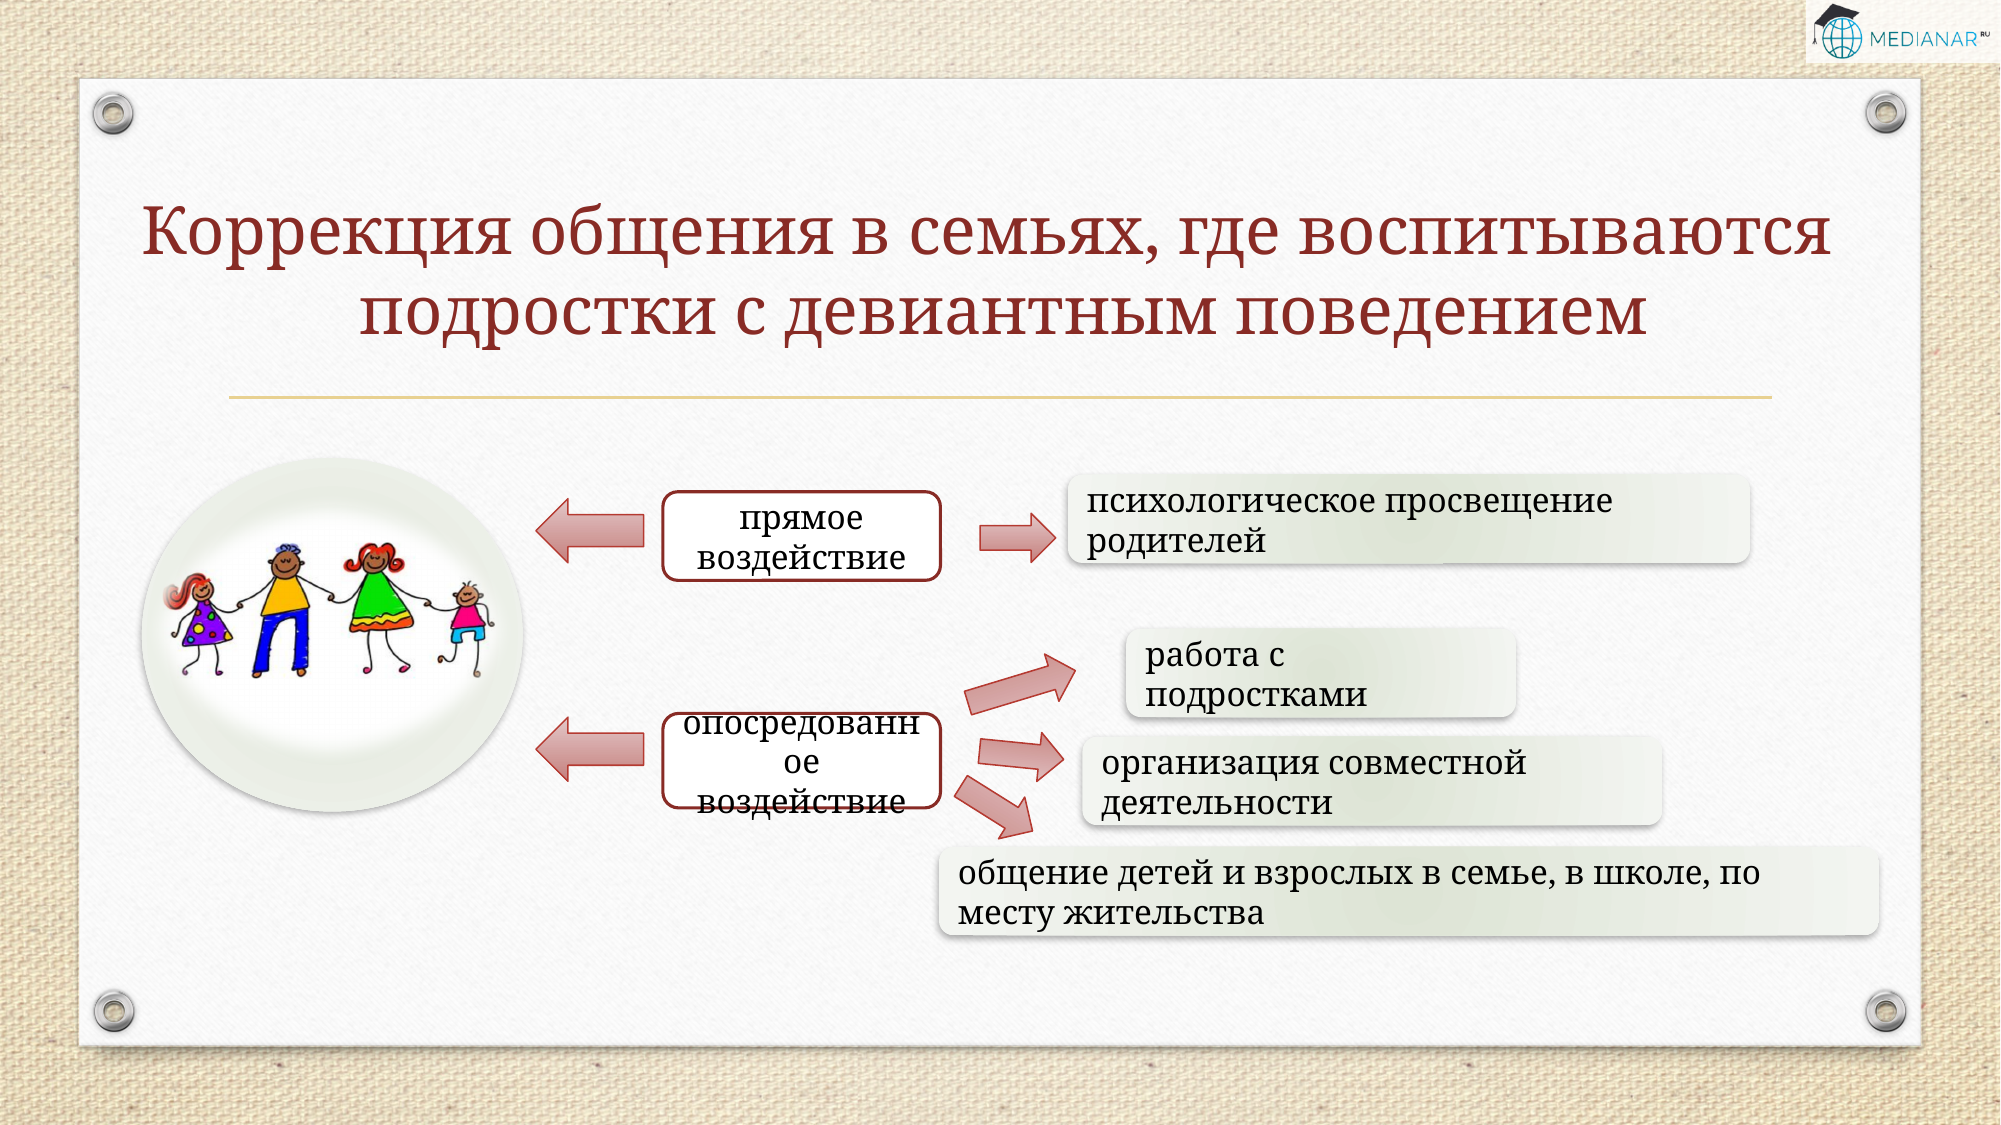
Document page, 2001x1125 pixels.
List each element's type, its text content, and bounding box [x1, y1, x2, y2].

text_box организация совместной деятельности [1081, 735, 1664, 827]
text_box общение детей и взрослых в семье, в школе, по месту жительства [937, 845, 1881, 937]
text_box [979, 512, 1057, 564]
text_box [963, 653, 1077, 716]
text_box [953, 774, 1034, 840]
text_box [535, 716, 645, 783]
text_box [977, 731, 1065, 783]
text_box [535, 497, 645, 564]
text_box опосредованное воздействие [661, 712, 942, 810]
title Коррекция общения в семьях, где воспитываются подростки с девиантным поведением [80, 161, 1912, 375]
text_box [141, 457, 523, 812]
text_box прямое воздействие [661, 490, 942, 582]
text_box психологическое просвещение родителей [1066, 473, 1752, 565]
text_box работа с подростками [1124, 627, 1518, 719]
picture [0, 0, 2001, 1125]
